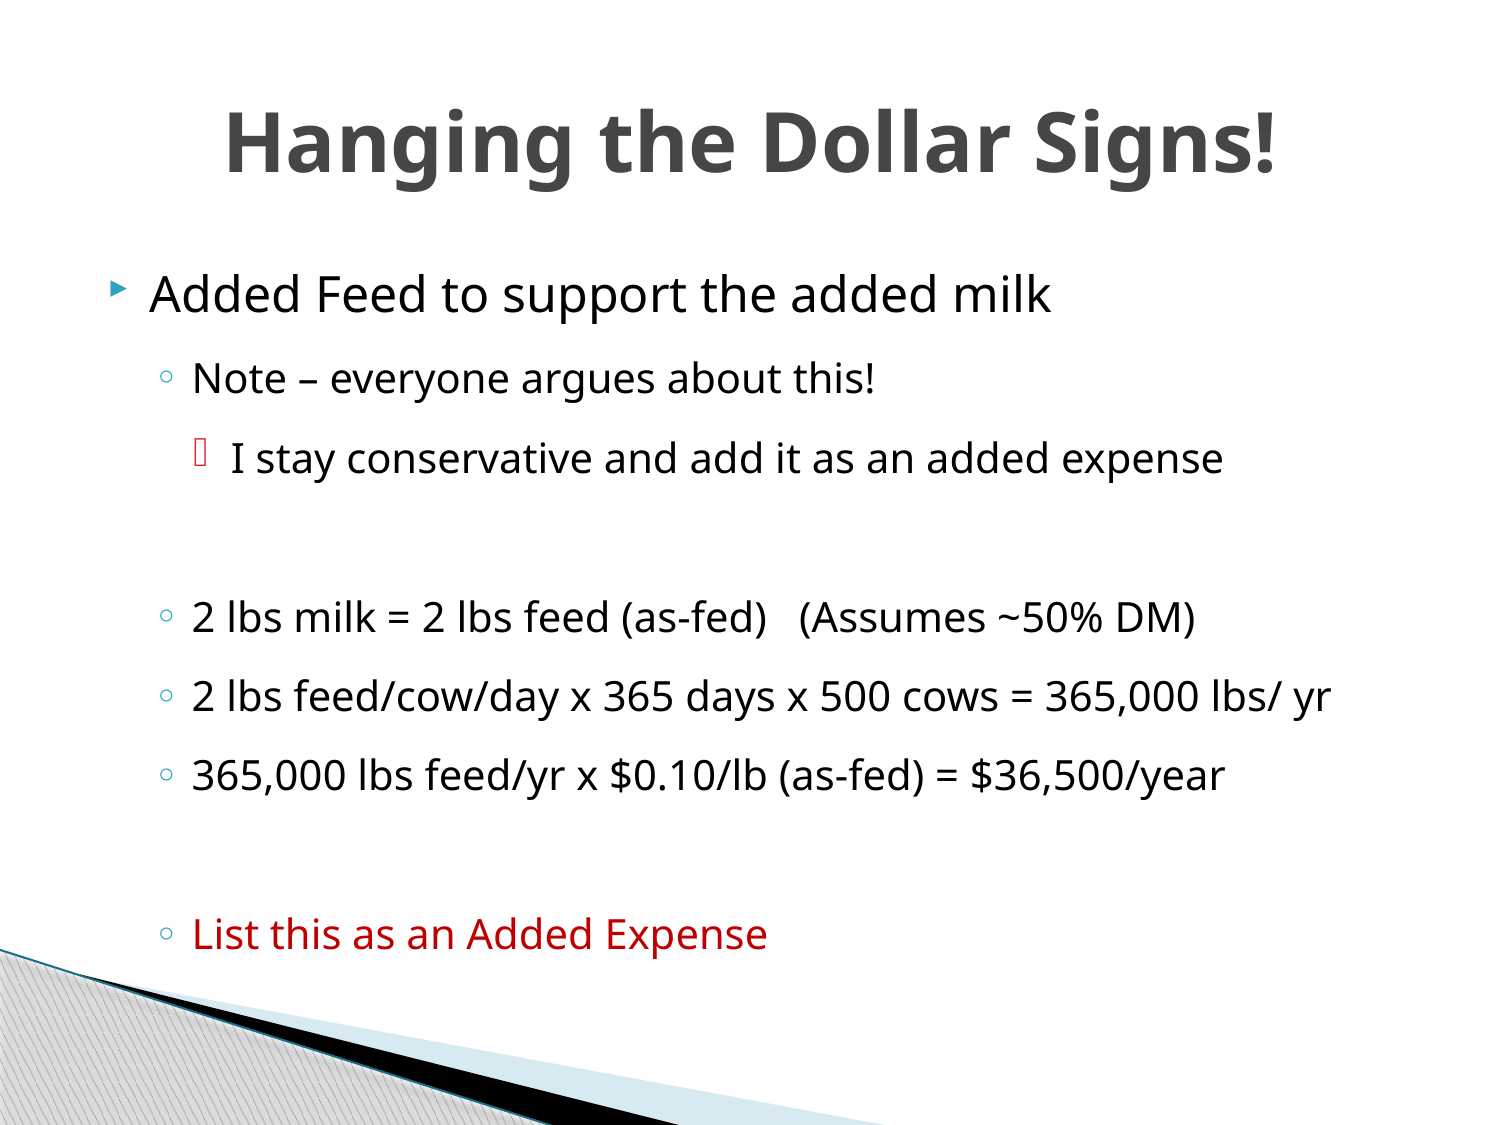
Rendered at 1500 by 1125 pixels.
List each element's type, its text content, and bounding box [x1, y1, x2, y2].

title Hanging the Dollar Signs! [75, 45, 1425, 233]
list Added Feed to support the added milk Note – everyone argues about this! I stay conservative and add it as an added expense 2 lbs milk = 2 lbs feed (as-fed) (Assumes ~50% DM) 2 lbs feed/cow/day x 365 days x 500 cows = 365,000 lbs/ yr 365,000 lbs feed/yr x $0.10/lb (as-fed) = $36,500/year List this as an Added Expense [75, 243, 1475, 1038]
